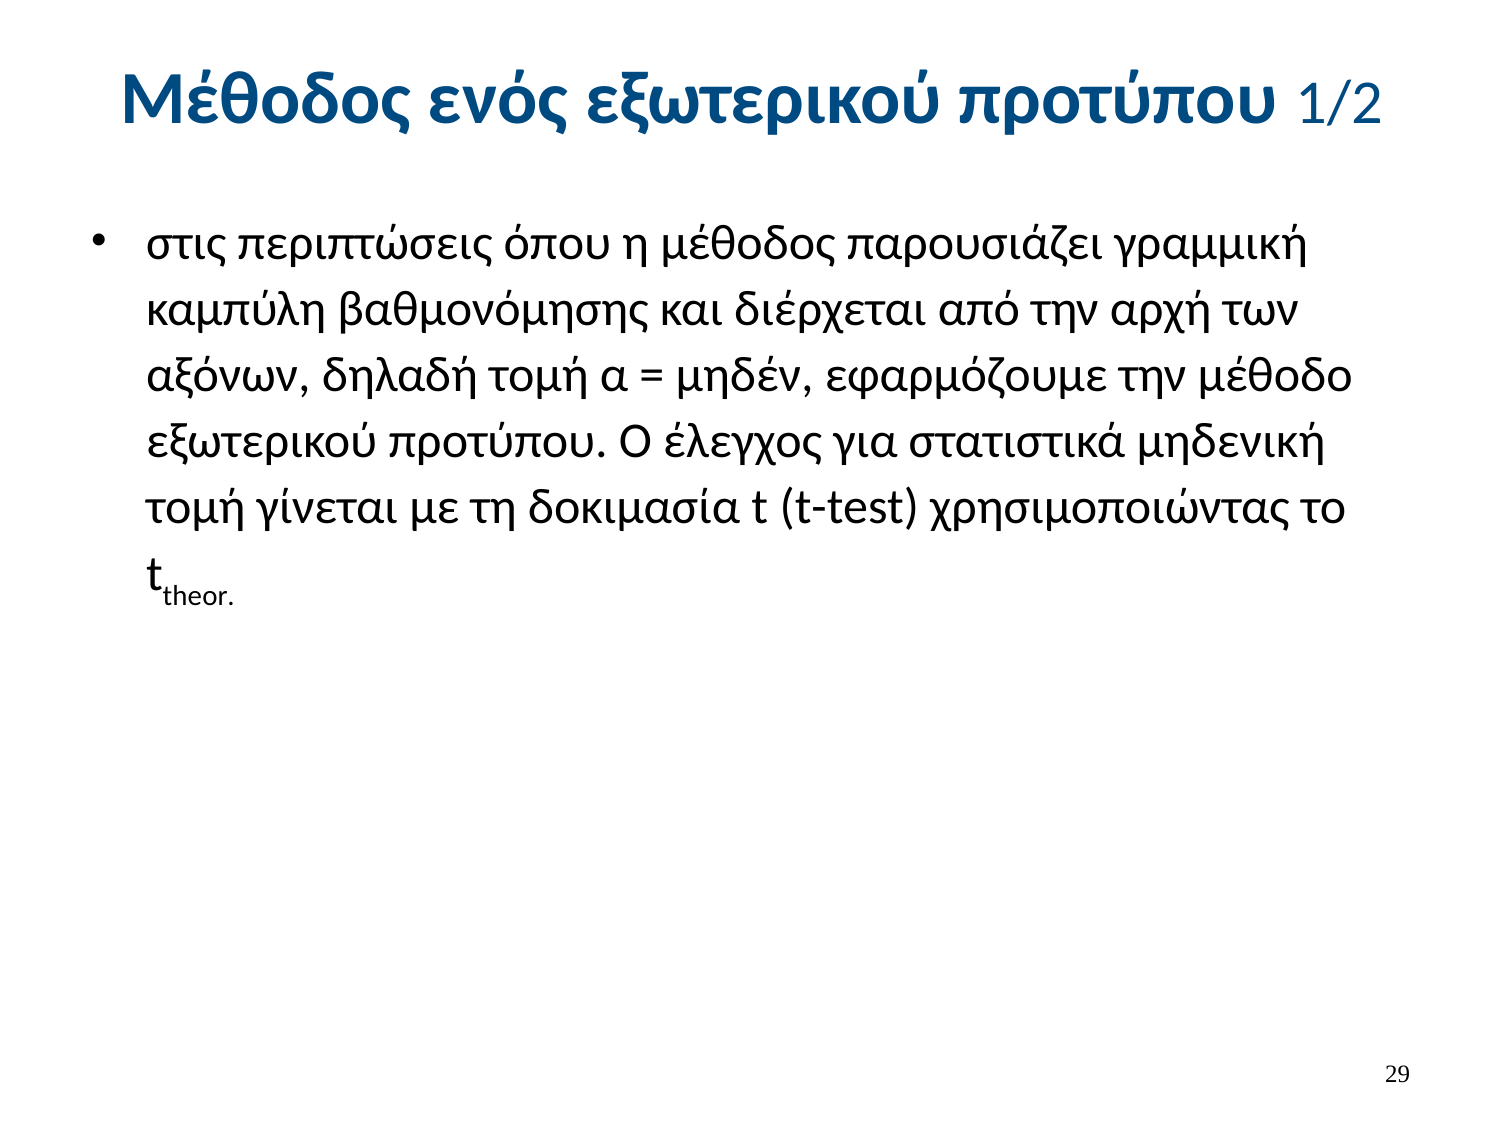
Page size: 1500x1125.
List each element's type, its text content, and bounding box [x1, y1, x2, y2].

title Μέθοδος ενός εξωτερικού προτύπου 1/2 [76, 19, 1427, 169]
list στις περιπτώσεις όπου η μέθοδος παρουσιάζει γραμμική καμπύλη βαθμονόμησης και διέρχεται από την αρχή των αξόνων, δηλαδή τομή α = μηδέν, εφαρμόζουμε την μέθοδο εξωτερικού προτύπου. Ο έλεγχος για στατιστικά μηδενική τομή γίνεται με τη δοκιμασία t (t-test) χρησιμοποιώντας το ttheοr. [75, 196, 1425, 1024]
slide_number 28 [1074, 1042, 1425, 1103]
